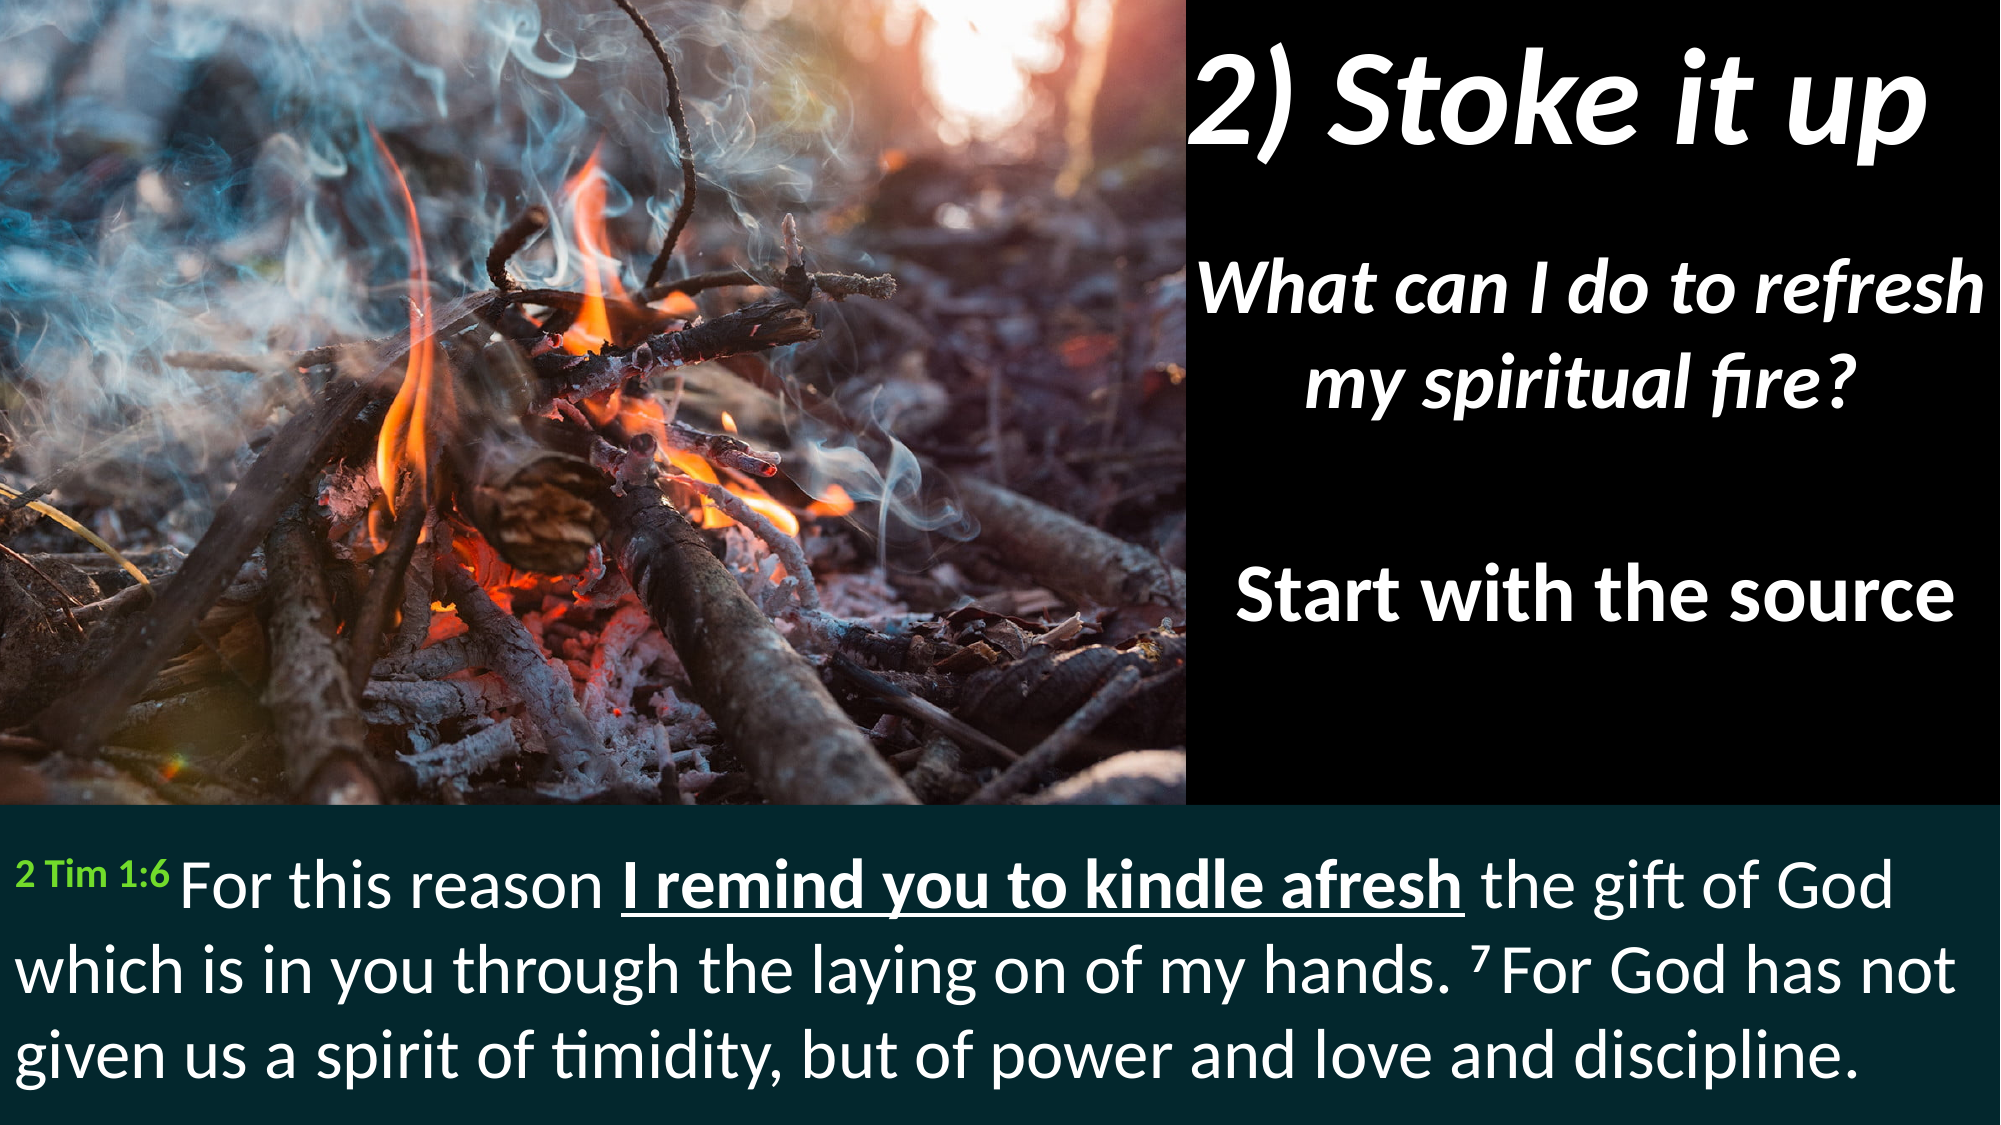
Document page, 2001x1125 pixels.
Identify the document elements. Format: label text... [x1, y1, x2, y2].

text_box Start with the source [1192, 531, 2000, 647]
picture [0, 0, 1186, 841]
text_box 2) Stoke it up [1186, 0, 2000, 180]
text_box What can I do to refresh my spiritual fire? [1186, 226, 2000, 432]
text_box 2 Tim 1:6 For this reason I remind you to kindle afresh the gift of God which is in you through the laying on of my hands. 7 For God has not given us a spirit of timidity, but of power and love and discipline. [0, 804, 2000, 1125]
